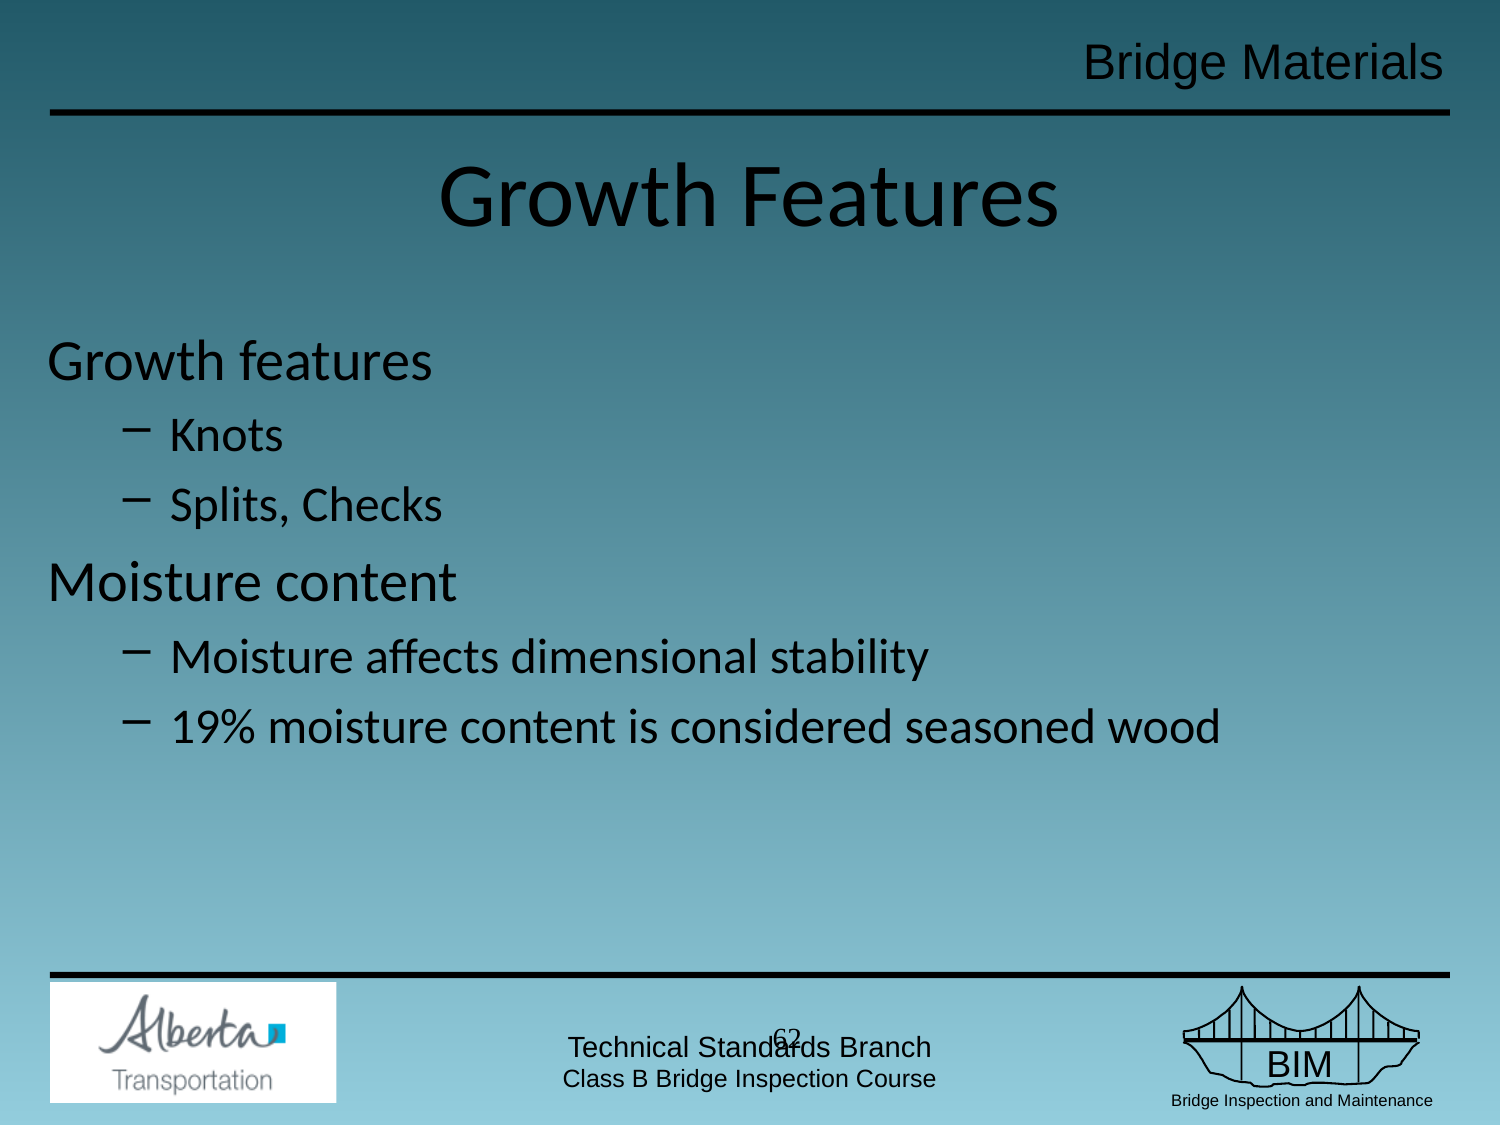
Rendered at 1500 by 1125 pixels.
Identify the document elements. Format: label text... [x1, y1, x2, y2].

list Growth features Knots Splits, Checks Moisture content Moisture affects dimensional stability 19% moisture content is considered seasoned wood [33, 314, 1500, 990]
title Growth Features [112, 126, 1388, 314]
picture [50, 990, 337, 1103]
text_box 61 [687, 1012, 888, 1067]
